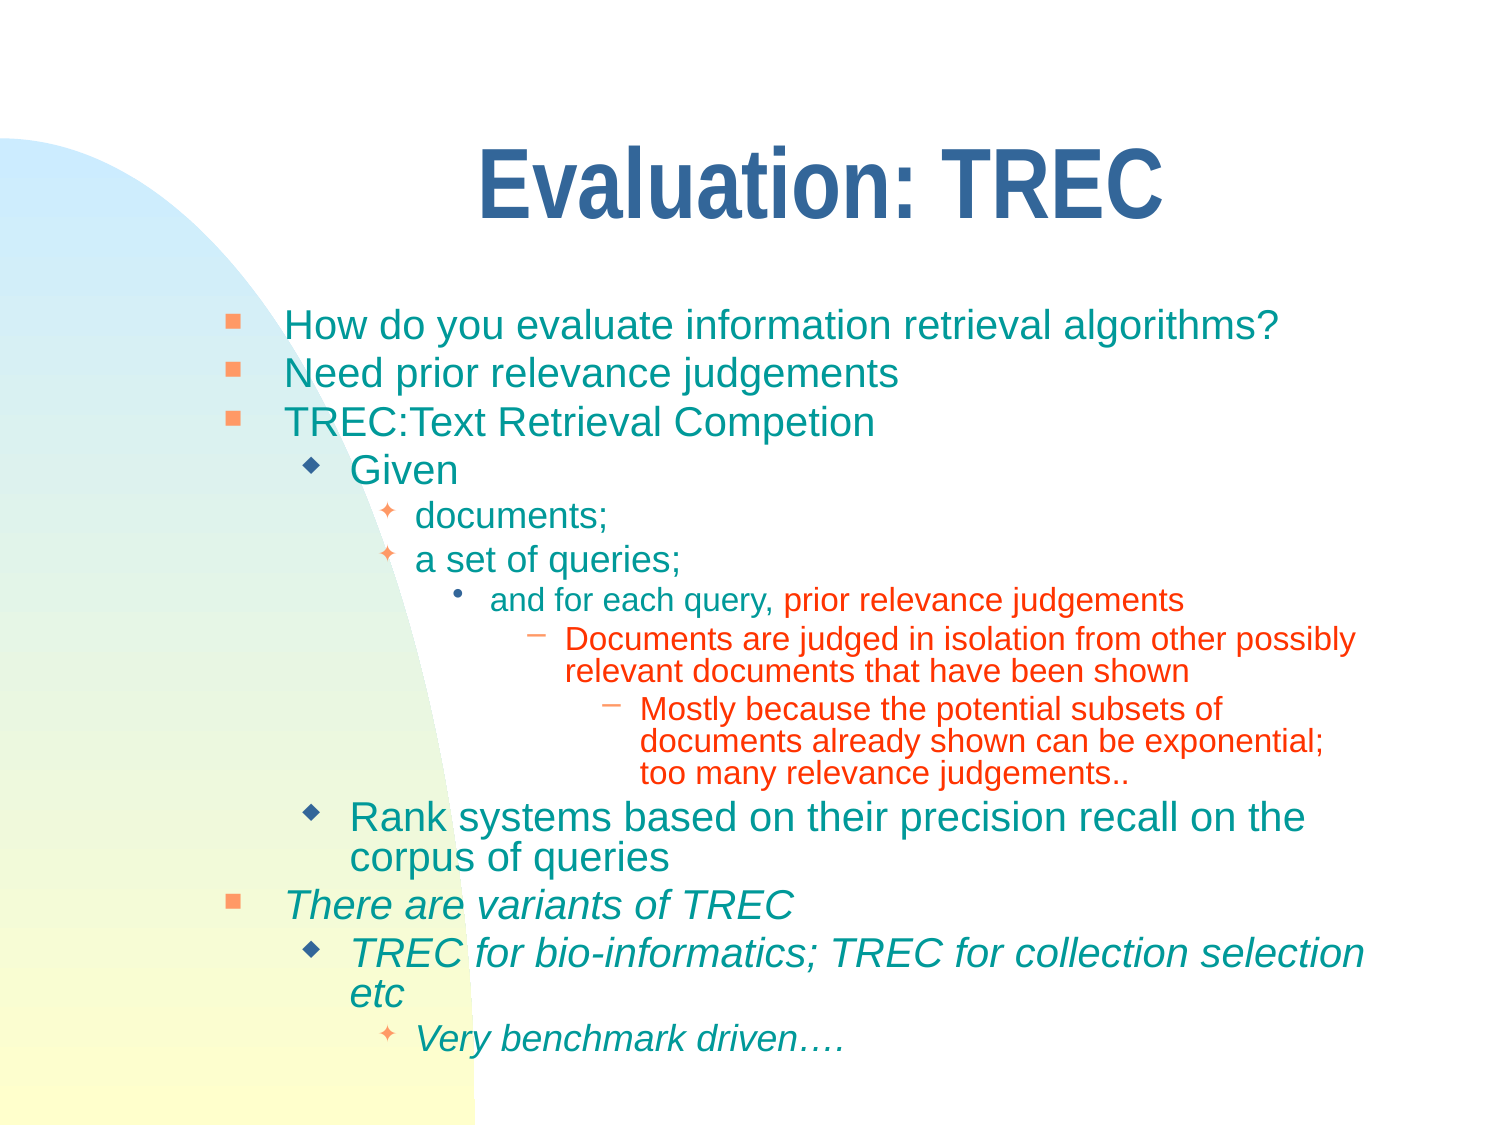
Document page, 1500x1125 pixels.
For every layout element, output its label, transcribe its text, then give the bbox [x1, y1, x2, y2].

list How do you evaluate information retrieval algorithms? Need prior relevance judgements TREC:Text Retrieval Competion Given documents; a set of queries; and for each query, prior relevance judgements Documents are judged in isolation from other possibly relevant documents that have been shown Mostly because the potential subsets of documents already shown can be exponential; too many relevance judgements.. Rank systems based on their precision recall on the corpus of queries There are variants of TREC TREC for bio-informatics; TREC for collection selection etc Very benchmark driven…. [212, 299, 1388, 976]
title Evaluation: TREC [462, 99, 1463, 288]
